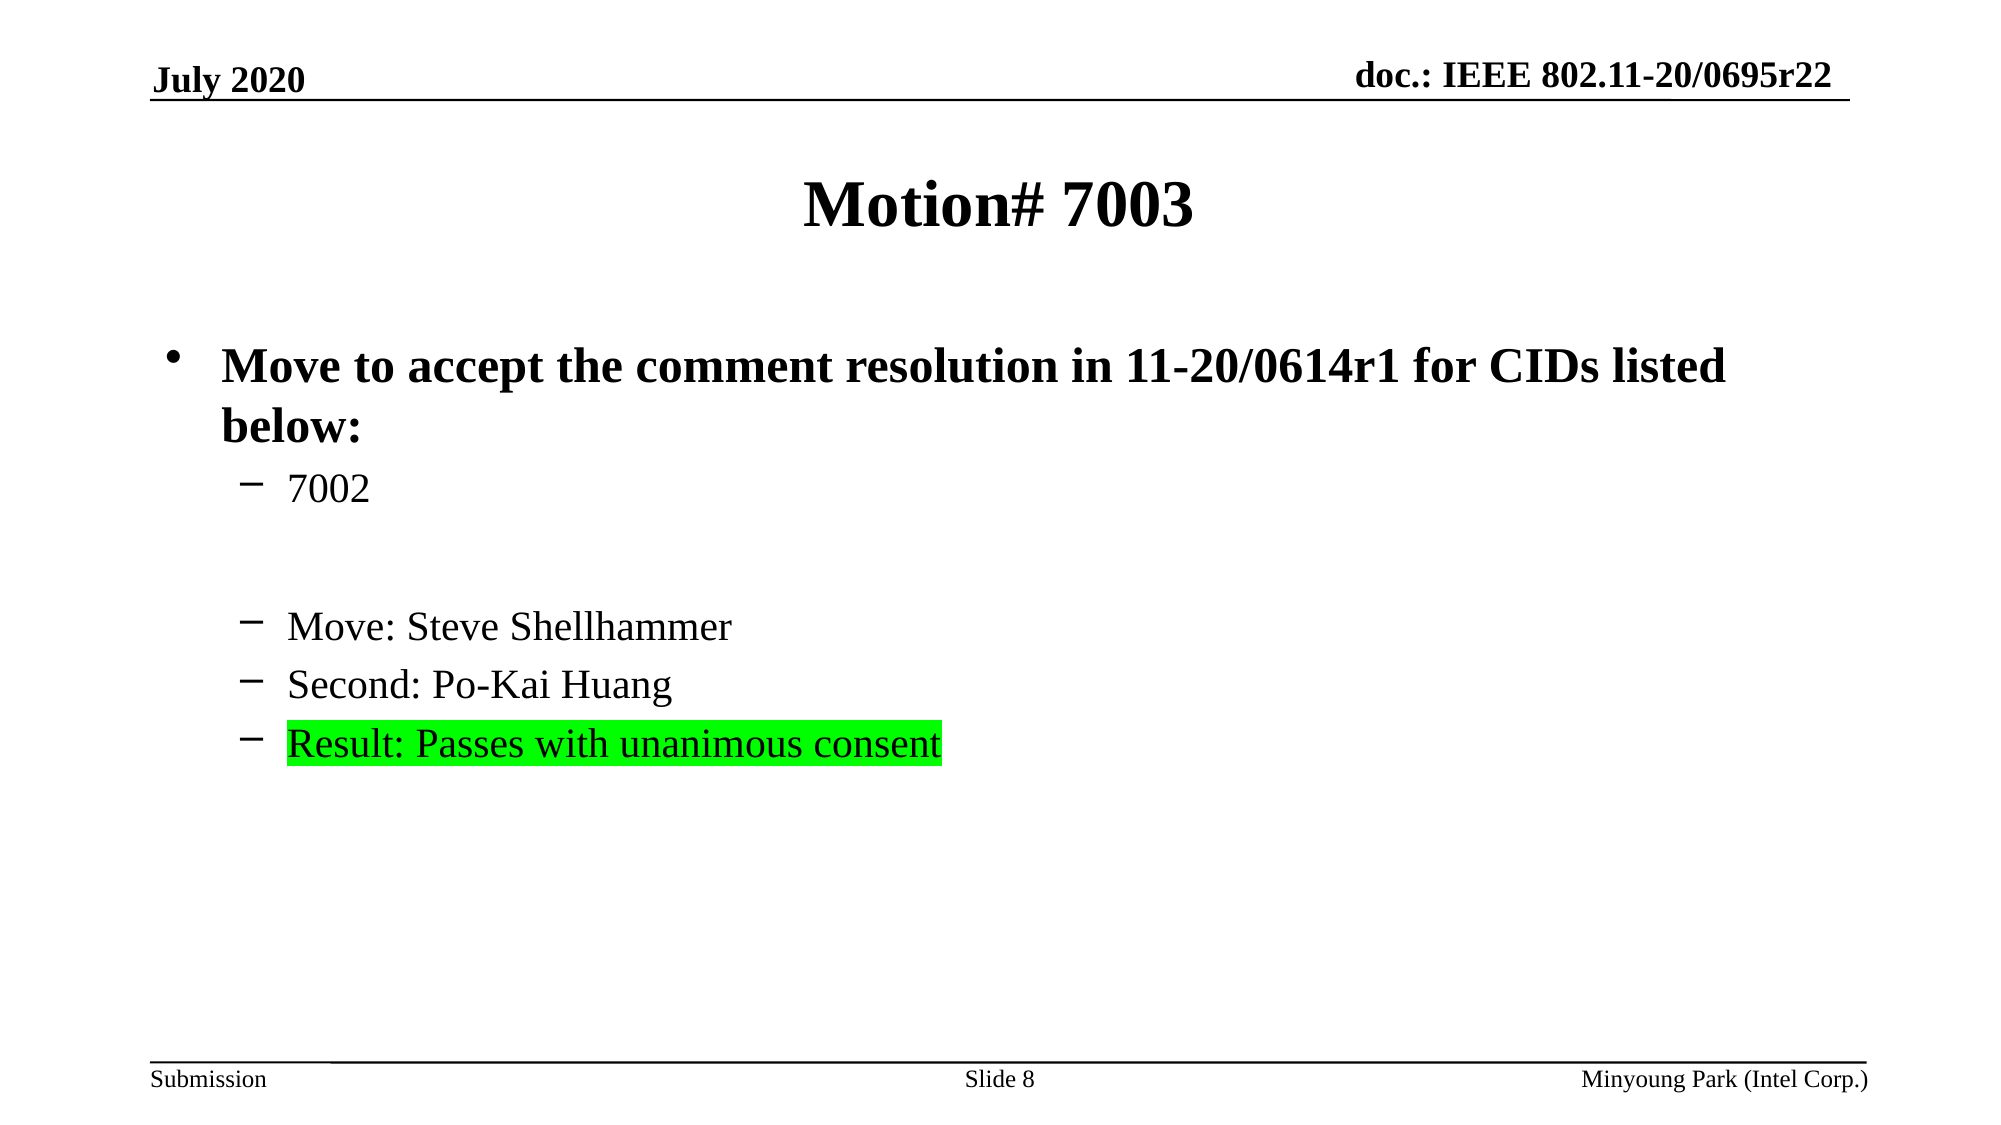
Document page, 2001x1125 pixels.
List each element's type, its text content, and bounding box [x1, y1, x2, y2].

title Motion# 7003 [150, 112, 1850, 288]
list Move to accept the comment resolution in 11-20/0614r1 for CIDs listed below: 7002 Move: Steve Shellhammer Second: Po-Kai Huang Result: Passes with unanimous consent [150, 324, 1850, 1000]
slide_number Slide 8 [957, 1061, 1042, 1093]
footer Minyoung Park (Intel Corp.) [1266, 1061, 1869, 1093]
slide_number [152, 54, 347, 101]
